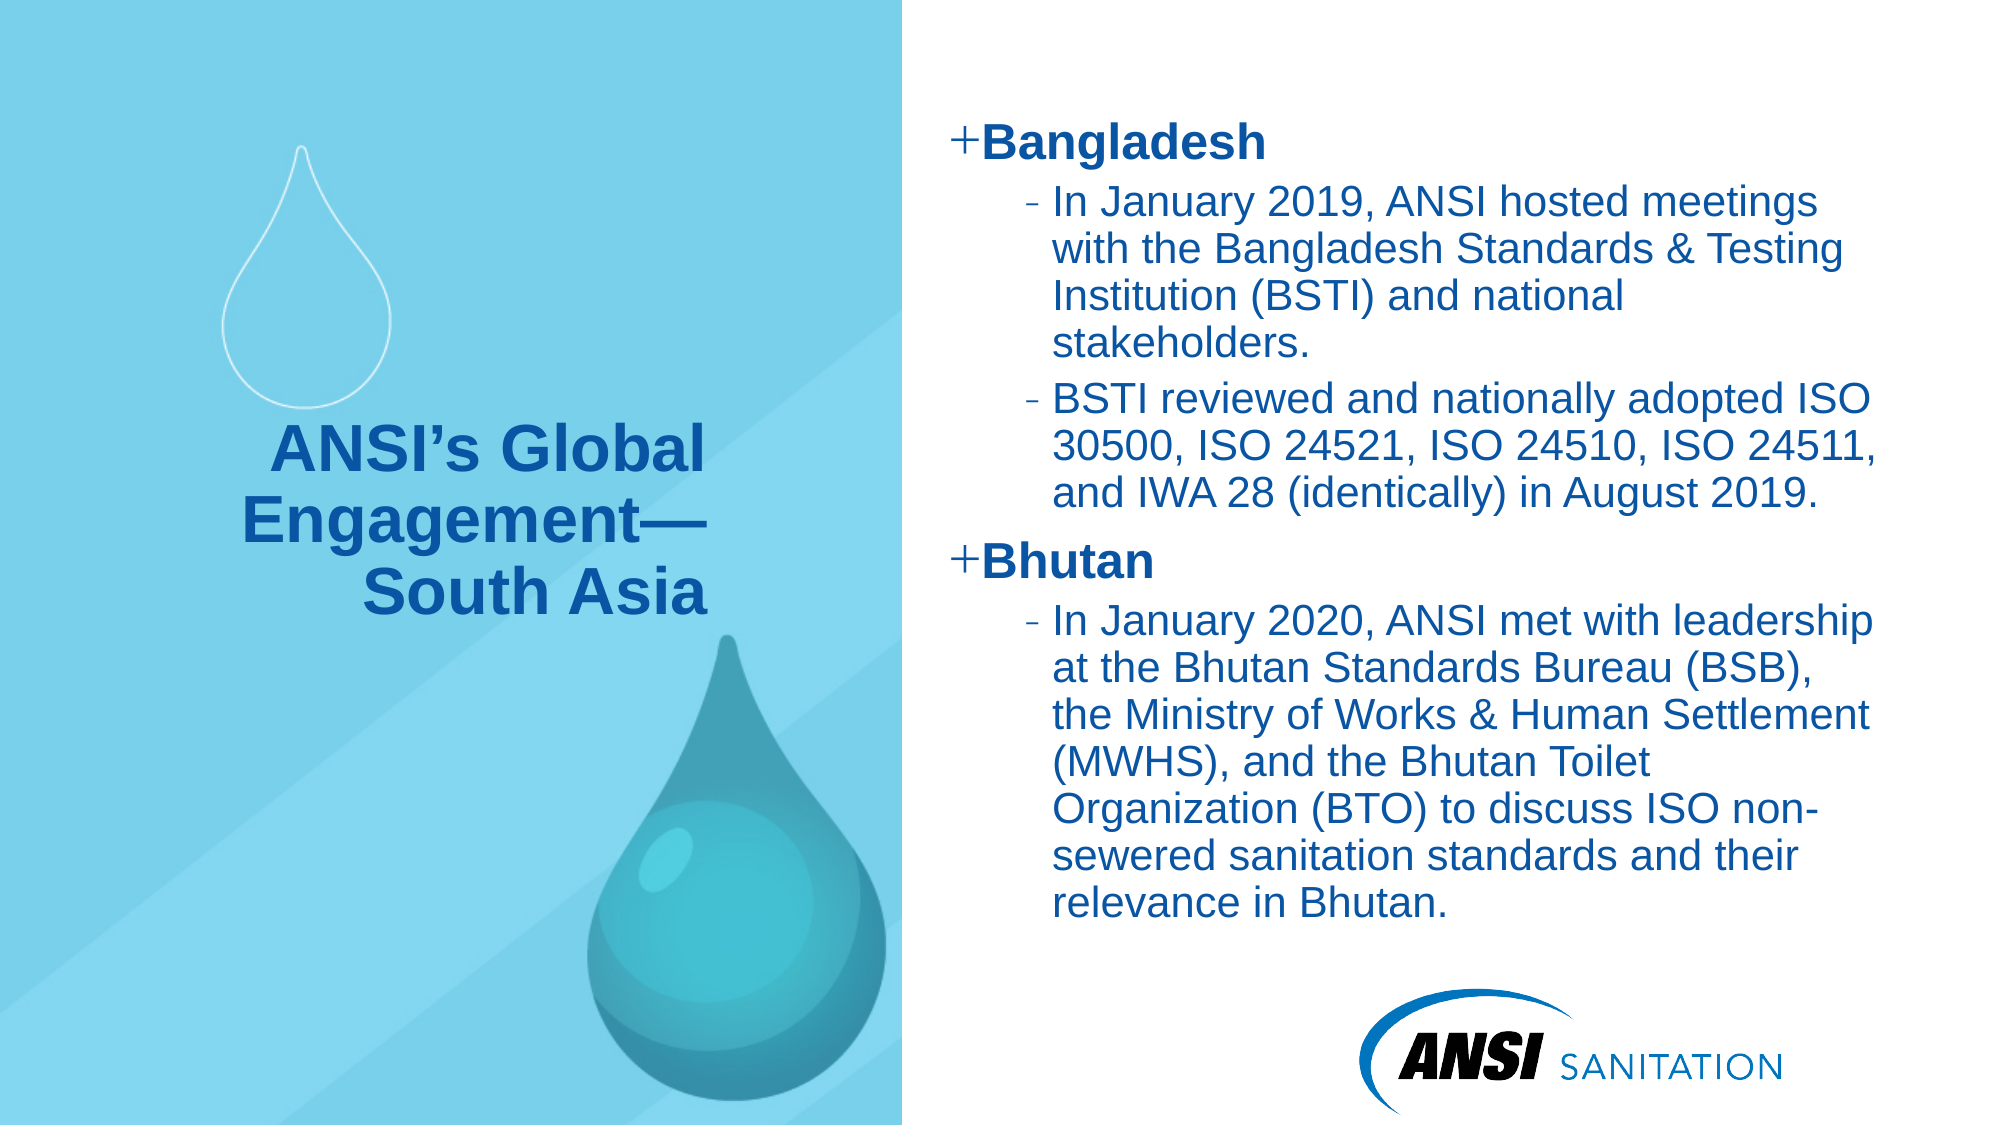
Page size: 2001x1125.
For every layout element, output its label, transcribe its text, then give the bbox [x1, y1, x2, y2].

picture [0, 0, 902, 1125]
title ANSI’s Global Engagement—South Asia [63, 412, 708, 631]
list Bangladesh In January 2019, ANSI hosted meetings with the Bangladesh Standards & Testing Institution (BSTI) and national stakeholders. BSTI reviewed and nationally adopted ISO 30500, ISO 24521, ISO 24510, ISO 24511, and IWA 28 (identically) in August 2019. Bhutan In January 2020, ANSI met with leadership at the Bhutan Standards Bureau (BSB), the Ministry of Works & Human Settlement (MWHS), and the Bhutan Toilet Organization (BTO) to discuss ISO non-sewered sanitation standards and their relevance in Bhutan. [946, 115, 1879, 981]
picture [1343, 981, 1809, 1125]
